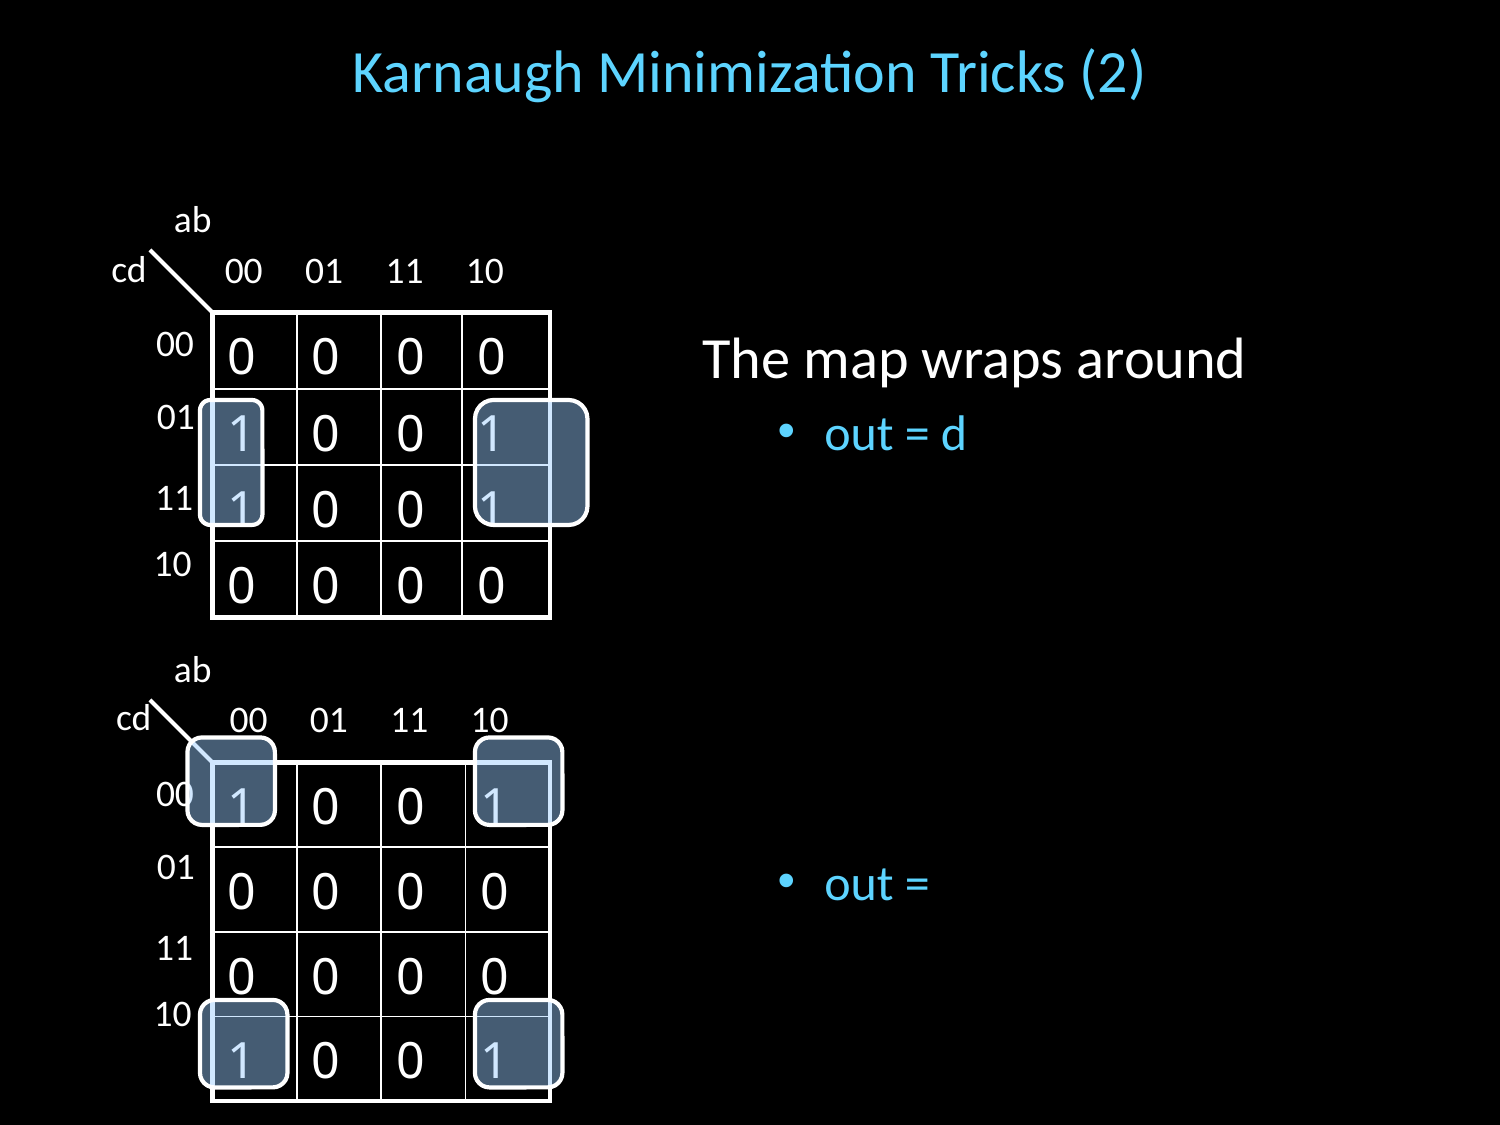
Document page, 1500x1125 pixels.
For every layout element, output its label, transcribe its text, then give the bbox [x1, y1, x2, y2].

table_cell 1 [463, 390, 548, 464]
text_box [474, 737, 563, 825]
table_header 0 [382, 765, 465, 846]
text_box 10 [138, 531, 207, 591]
table_cell 0 [466, 848, 548, 931]
table_cell 0 [298, 848, 380, 931]
text_box ab [159, 187, 227, 248]
table_cell 0 [298, 390, 380, 464]
table_cell 0 [382, 542, 461, 615]
table_header 1 [466, 765, 548, 846]
table_header 0 [215, 315, 296, 388]
text_box ab [159, 637, 227, 698]
table_header 0 [298, 765, 380, 846]
table_cell 1 [215, 1017, 296, 1099]
table_cell 0 [382, 1017, 465, 1099]
text_box 00 [141, 761, 191, 821]
text_box cd [101, 685, 167, 746]
table_cell 0 [382, 933, 465, 1016]
table_cell 0 [298, 933, 380, 1016]
text_box 10 [138, 981, 207, 1041]
text_box [199, 399, 263, 526]
text_box [199, 999, 288, 1088]
table_cell 0 [463, 542, 548, 615]
table_cell 0 [298, 1017, 380, 1099]
table_cell 0 [215, 933, 296, 1016]
table_cell 0 [466, 933, 548, 1016]
text_box 01 [142, 384, 210, 445]
text_box [474, 999, 563, 1088]
text_box cd [96, 237, 162, 298]
title Karnaugh Minimization Tricks (2) [37, 24, 1463, 113]
text_box 00 01 11 10 [209, 238, 520, 299]
table_cell 1 [215, 390, 296, 464]
table_header 0 [298, 315, 380, 388]
text_box 11 [140, 915, 209, 976]
table_header 0 [382, 315, 461, 388]
text_box 00 01 11 10 [214, 687, 525, 748]
table_cell 0 [382, 848, 465, 931]
table_cell 1 [215, 466, 296, 540]
table_cell 0 [382, 466, 461, 540]
table_cell 1 [463, 466, 548, 540]
text_box [474, 399, 588, 526]
table_cell 0 [298, 466, 380, 540]
table_cell 1 [466, 1017, 548, 1099]
table_cell 0 [215, 542, 296, 615]
text_box 11 [140, 465, 209, 526]
table_header 1 [215, 765, 296, 846]
text_box 01 [142, 834, 210, 895]
table_cell 0 [298, 542, 380, 615]
text_box 00 [141, 311, 210, 371]
text_box [187, 737, 275, 825]
table_cell 0 [215, 848, 296, 931]
table_header 0 [463, 315, 548, 388]
table_cell 0 [382, 390, 461, 464]
